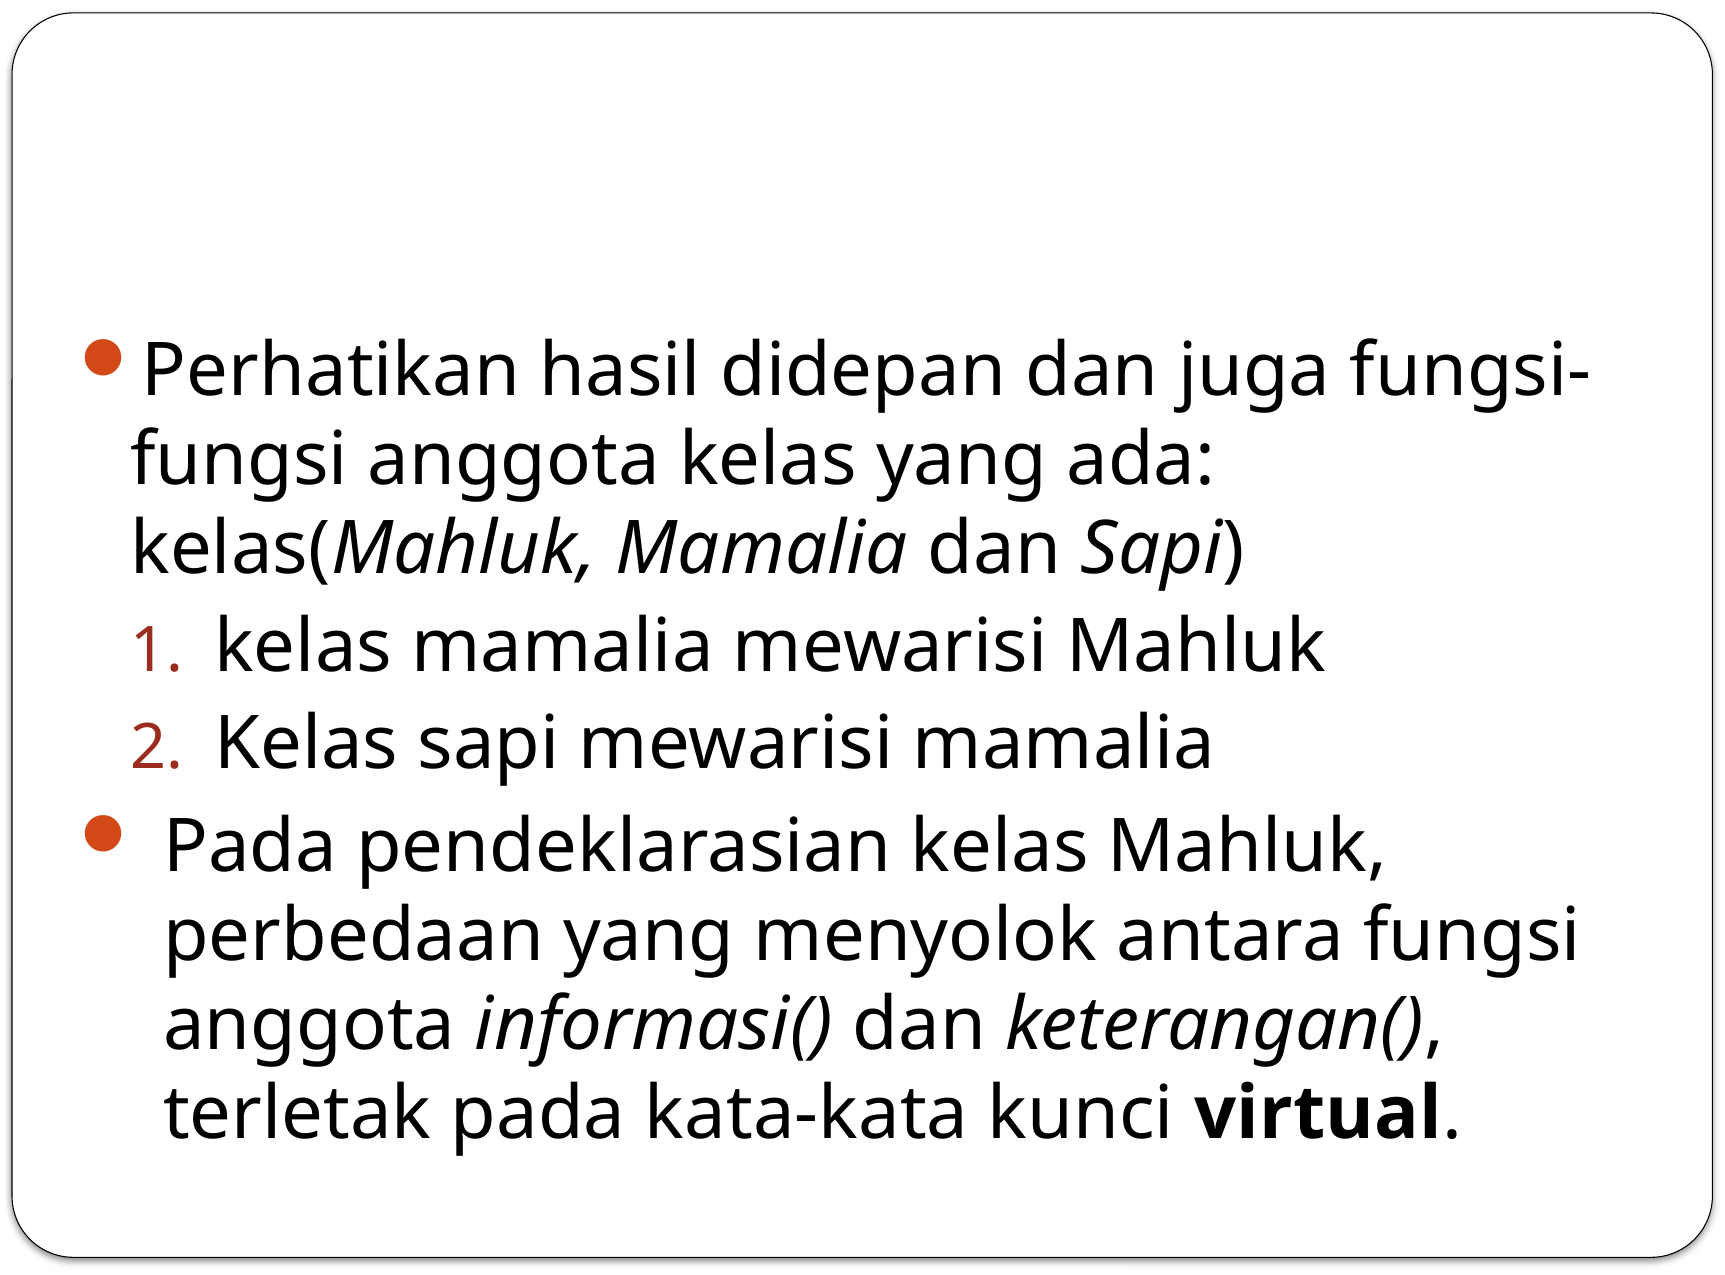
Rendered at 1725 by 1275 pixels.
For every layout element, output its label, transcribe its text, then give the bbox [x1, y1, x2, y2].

list Perhatikan hasil didepan dan juga fungsi-fungsi anggota kelas yang ada: kelas(Mahluk, Mamalia dan Sapi) kelas mamalia mewarisi Mahluk Kelas sapi mewarisi mamalia Pada pendeklarasian kelas Mahluk, perbedaan yang menyolok antara fungsi anggota informasi() dan keterangan(), terletak pada kata-kata kunci virtual. [62, 312, 1625, 1163]
